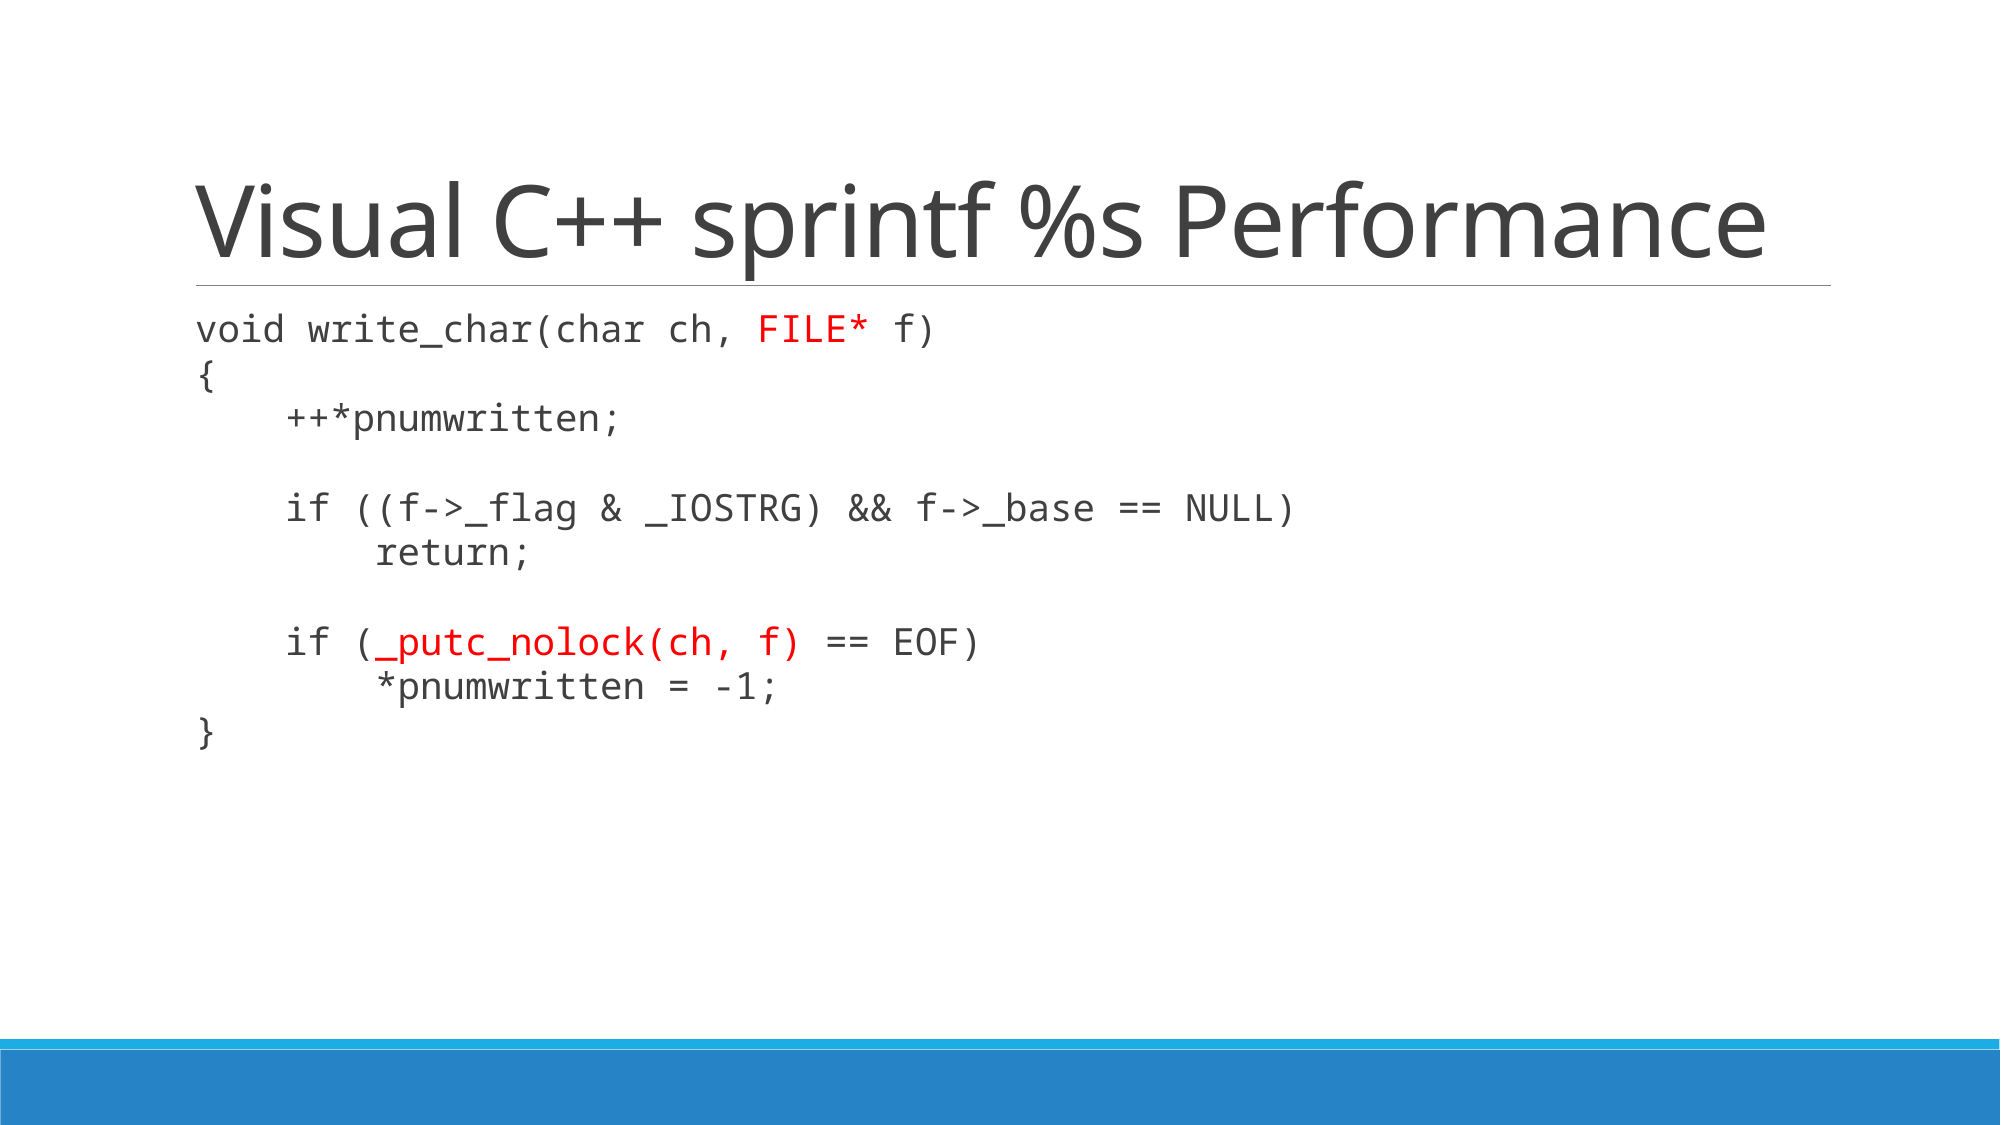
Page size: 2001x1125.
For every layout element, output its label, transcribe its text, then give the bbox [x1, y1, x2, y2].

list void write_char(char ch, FILE* f) { ++*pnumwritten; if ((f->_flag & _IOSTRG) && f->_base == NULL) return; if (_putc_nolock(ch, f) == EOF) *pnumwritten = -1; } [180, 302, 1830, 963]
title Visual C++ sprintf %s Performance [180, 47, 1830, 285]
